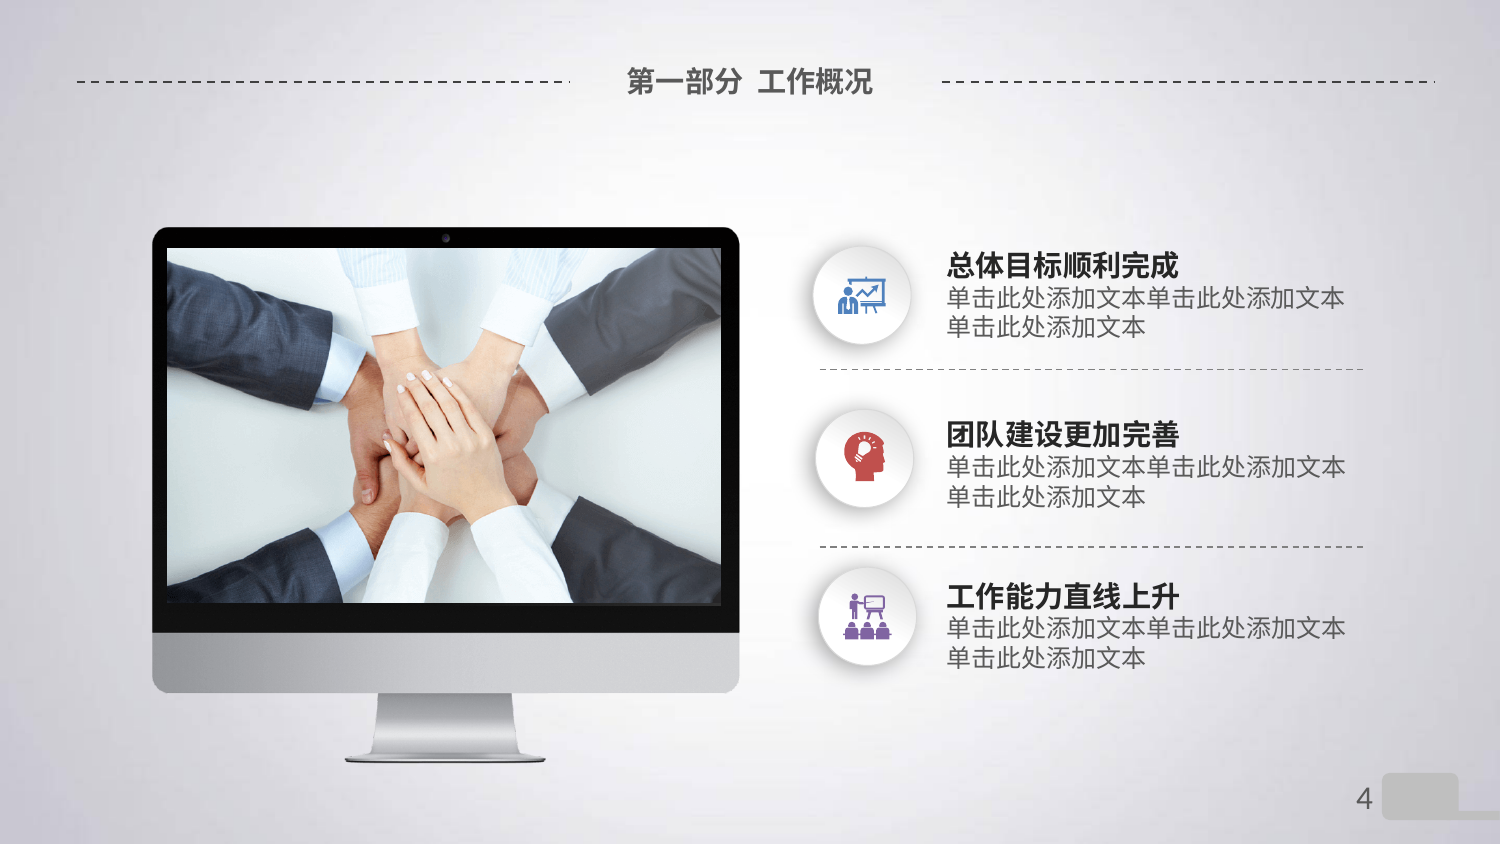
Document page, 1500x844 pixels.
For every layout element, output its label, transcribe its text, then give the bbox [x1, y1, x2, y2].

text_box 团队建设更加完善 单击此处添加文本单击此处添加文本 单击此处添加文本 [931, 409, 1388, 519]
title 第一部分 工作概况 [18, 52, 1483, 110]
text_box 总体目标顺利完成 单击此处添加文本单击此处添加文本 单击此处添加文本 [931, 239, 1388, 350]
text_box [818, 566, 917, 666]
picture [0, 0, 1500, 844]
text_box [815, 408, 914, 508]
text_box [134, 214, 754, 777]
text_box 工作能力直线上升 单击此处添加文本单击此处添加文本 单击此处添加文本 [931, 570, 1388, 681]
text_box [812, 245, 912, 345]
